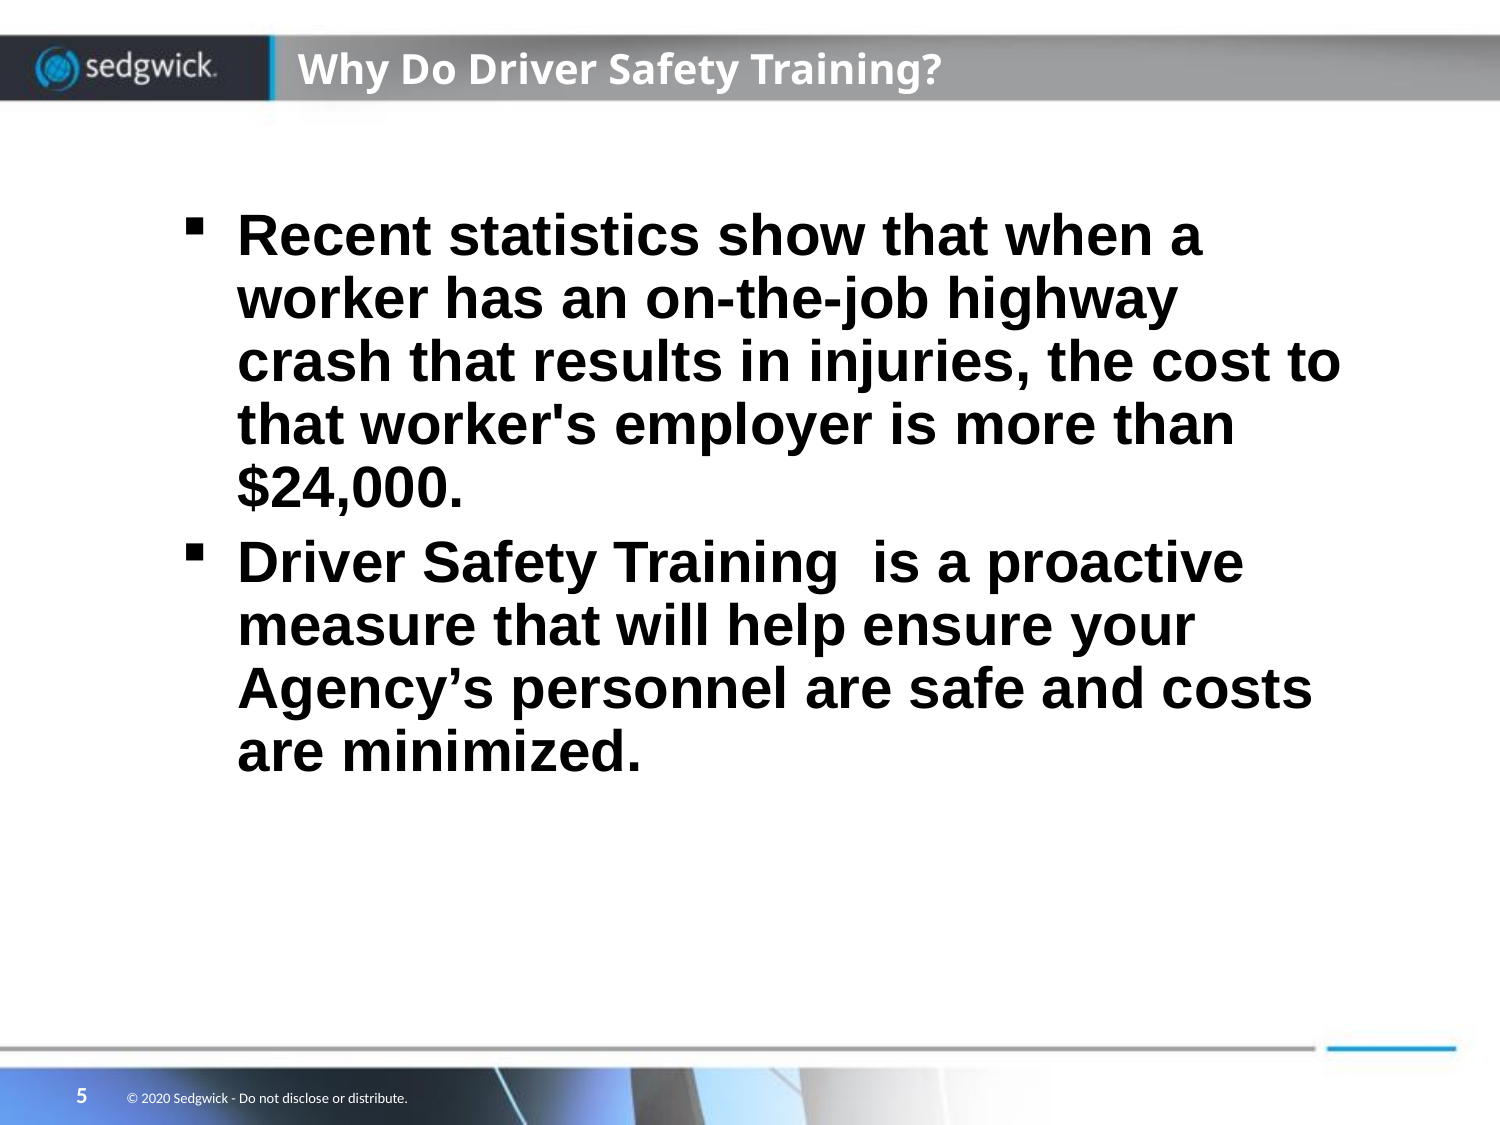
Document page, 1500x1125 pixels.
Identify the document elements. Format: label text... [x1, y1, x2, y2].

text_box Recent statistics show that when a worker has an on-the-job highway crash that results in injuries, the cost to that worker's employer is more than $24,000. Driver Safety Training is a proactive measure that will help ensure your Agency’s personnel are safe and costs are minimized. [166, 198, 1367, 874]
title Why Do Driver Safety Training? [283, 35, 1500, 101]
picture [0, 0, 1500, 1125]
